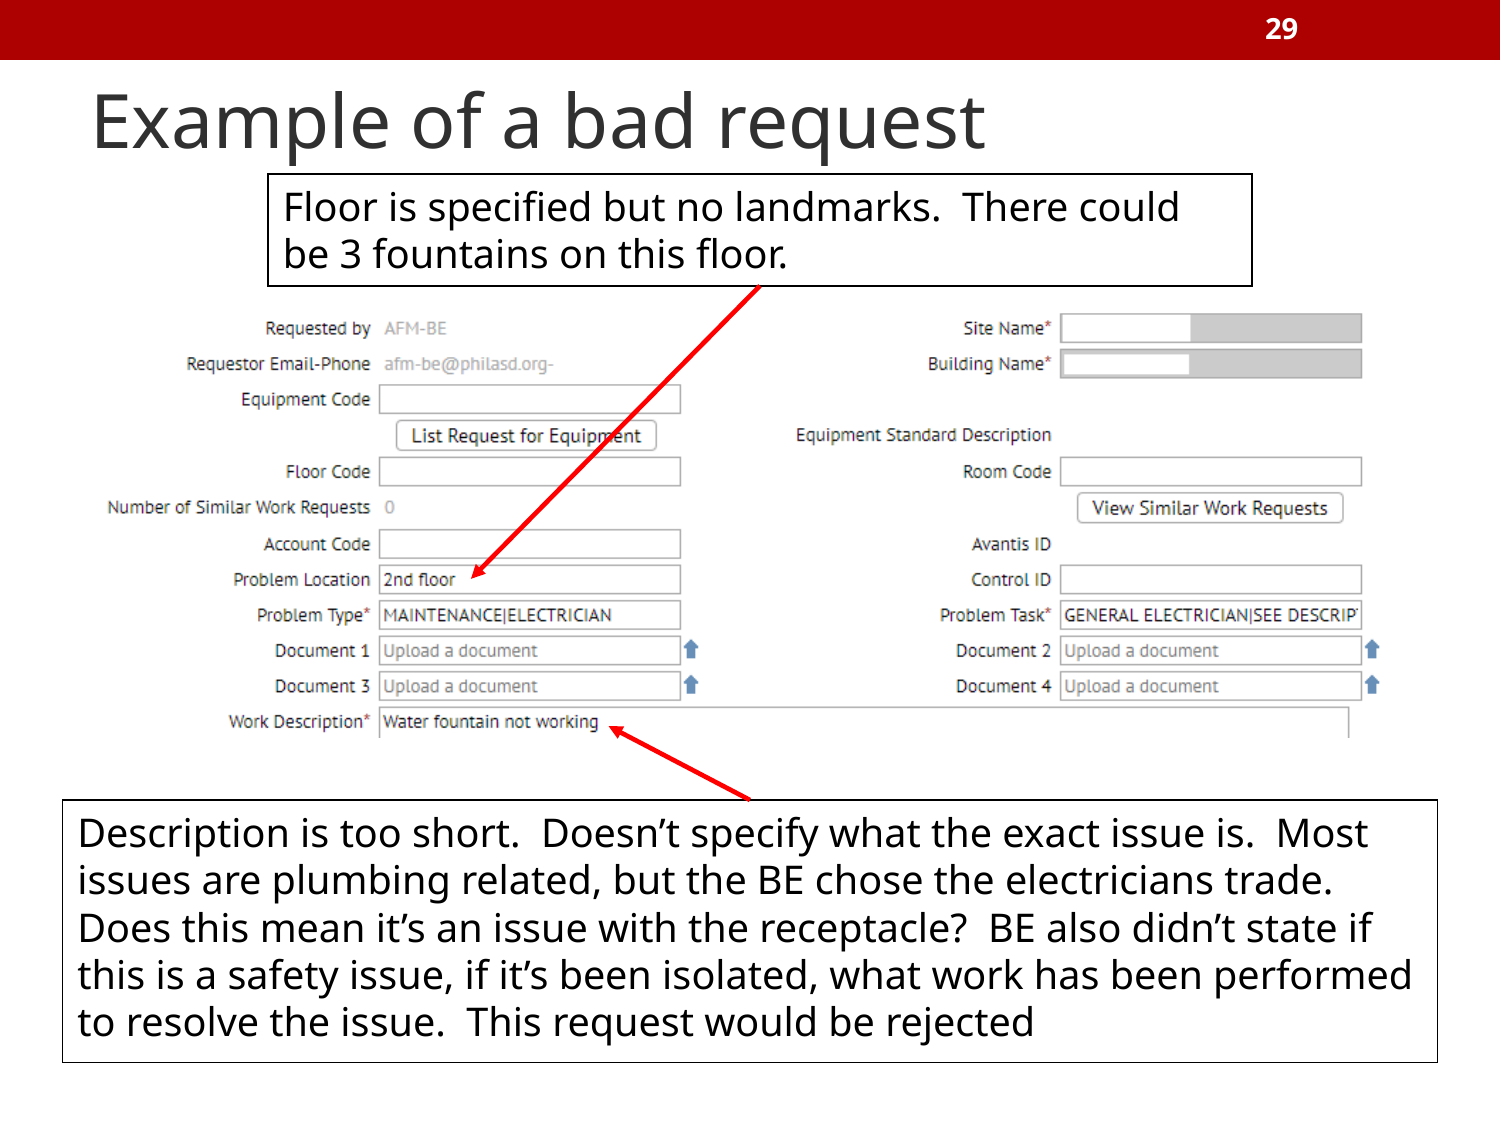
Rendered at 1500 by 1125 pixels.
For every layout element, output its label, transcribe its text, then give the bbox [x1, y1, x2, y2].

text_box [470, 285, 761, 580]
picture [30, 312, 1395, 739]
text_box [608, 725, 751, 801]
slide_number ‹#› [1250, 3, 1425, 57]
text_box Description is too short. Doesn’t specify what the exact issue is. Most issues are plumbing related, but the BE chose the electricians trade. Does this mean it’s an issue with the receptacle? BE also didn’t state if this is a safety issue, if it’s been isolated, what work has been performed to resolve the issue. This request would be rejected [62, 799, 1438, 1063]
text_box Floor is specified but no landmarks. There could be 3 fountains on this floor. [267, 174, 1252, 286]
title Example of a bad request [75, 87, 1325, 150]
